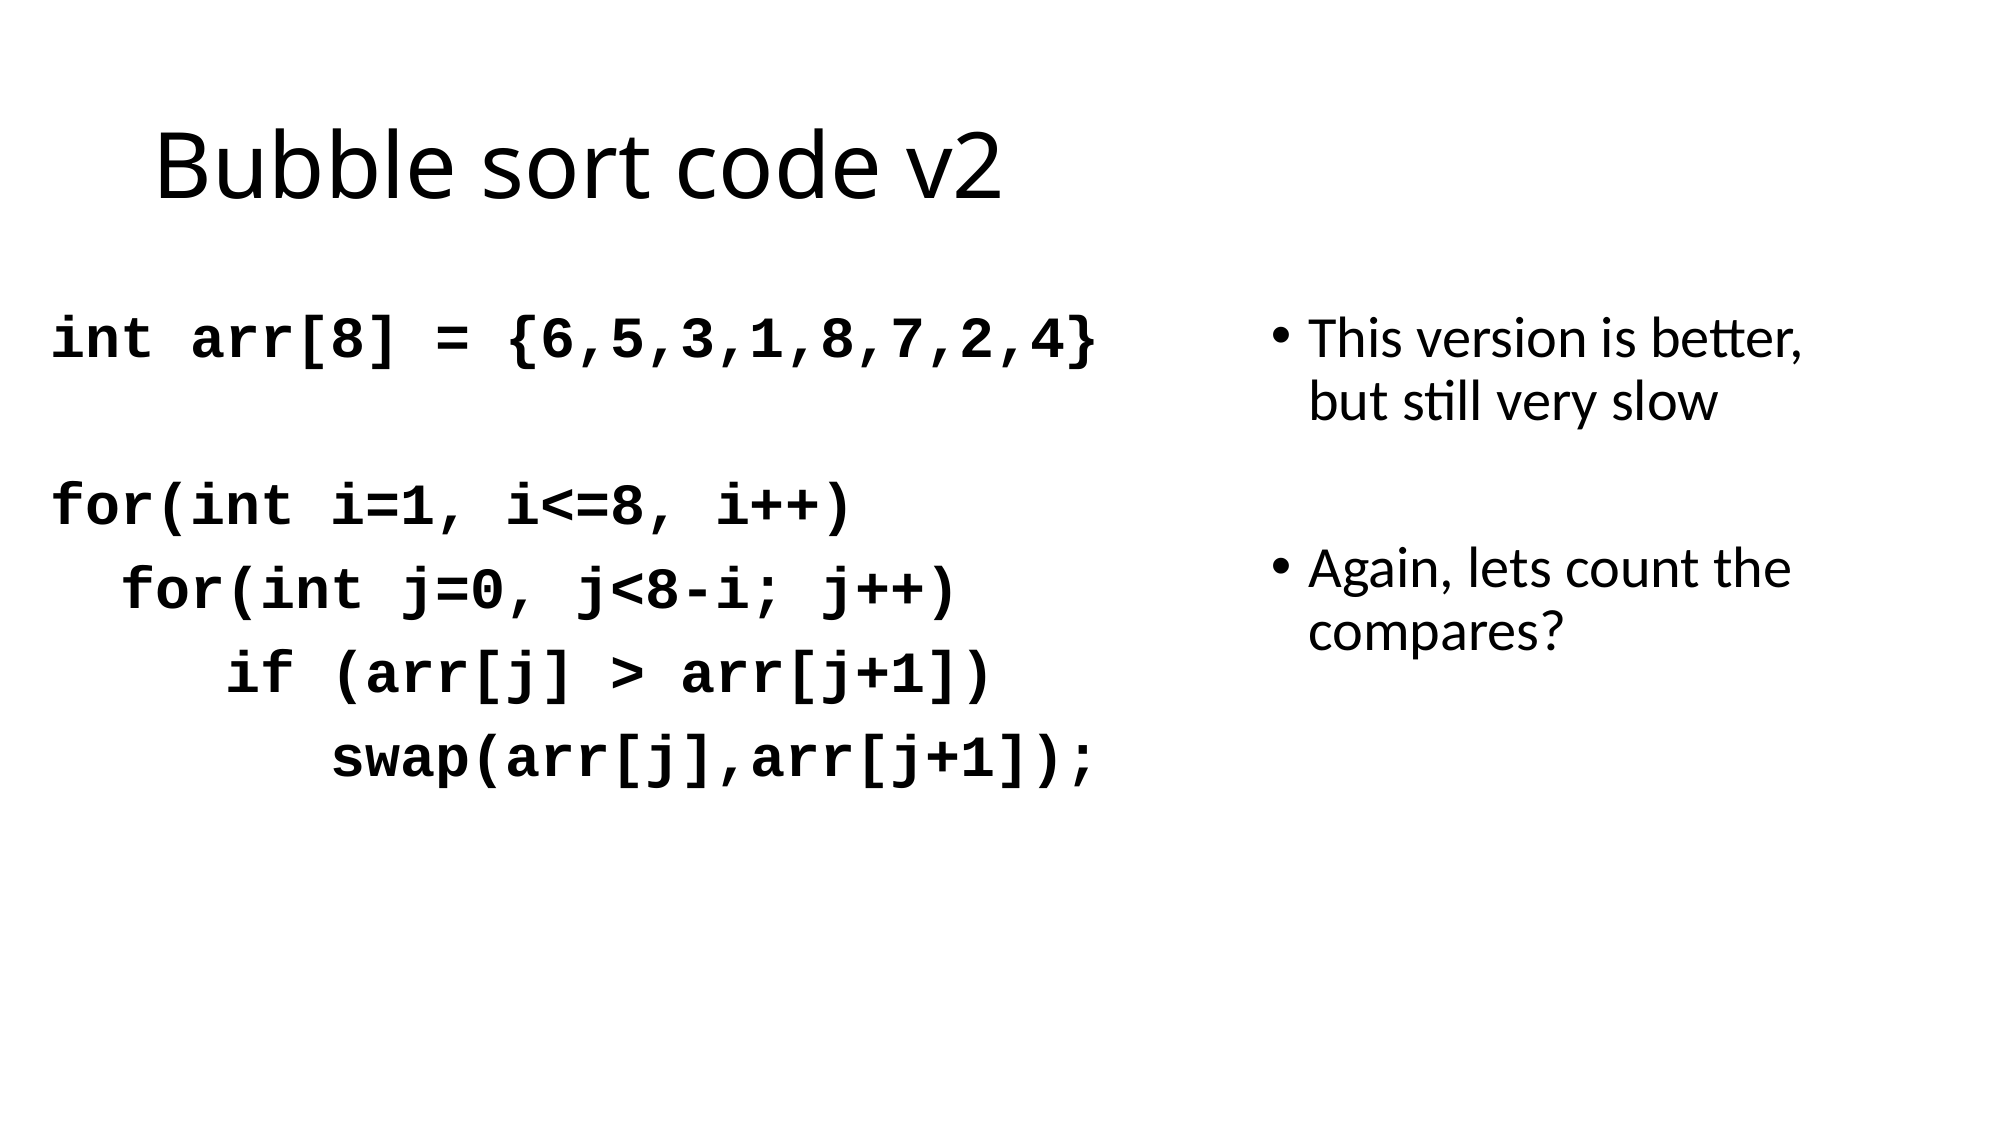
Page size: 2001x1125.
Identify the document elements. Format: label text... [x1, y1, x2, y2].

title Bubble sort code v2 [137, 59, 1863, 278]
list int arr[8] = {6,5,3,1,8,7,2,4} for(int i=1, i<=8, i++) for(int j=0, j<8-i; j++) if (arr[j] > arr[j+1]) swap(arr[j],arr[j+1]); [35, 299, 1175, 1014]
list This version is better, but still very slow Again, lets count the compares? [1255, 299, 1863, 1014]
